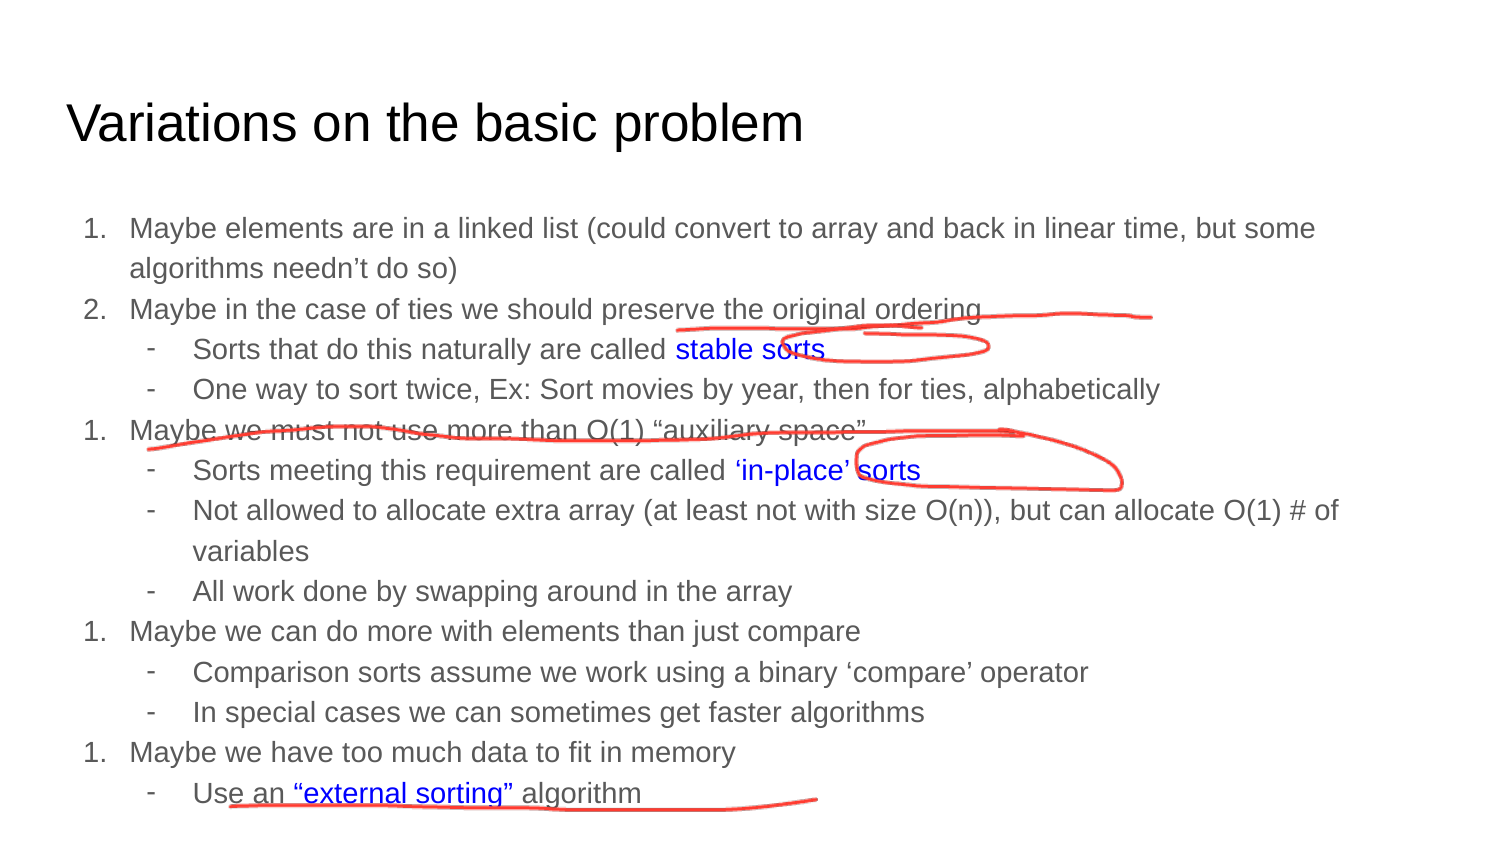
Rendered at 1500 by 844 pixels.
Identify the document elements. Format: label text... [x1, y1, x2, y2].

picture [226, 796, 819, 813]
list Maybe elements are in a linked list (could convert to array and back in linear time, but some algorithms needn’t do so) Maybe in the case of ties we should preserve the original ordering Sorts that do this naturally are called stable sorts One way to sort twice, Ex: Sort movies by year, then for ties, alphabetically Maybe we must not use more than O(1) “auxiliary space” Sorts meeting this requirement are called ‘in-place’ sorts Not allowed to allocate extra array (at least not with size O(n)), but can allocate O(1) # of variables All work done by swapping around in the array Maybe we can do more with elements than just compare Comparison sorts assume we work using a binary ‘compare’ operator In special cases we can sometimes get faster algorithms Maybe we have too much data to fit in memory Use an “external sorting” algorithm [51, 189, 1449, 831]
picture [145, 423, 1126, 494]
title Variations on the basic problem [51, 72, 1449, 167]
picture [673, 310, 1155, 366]
